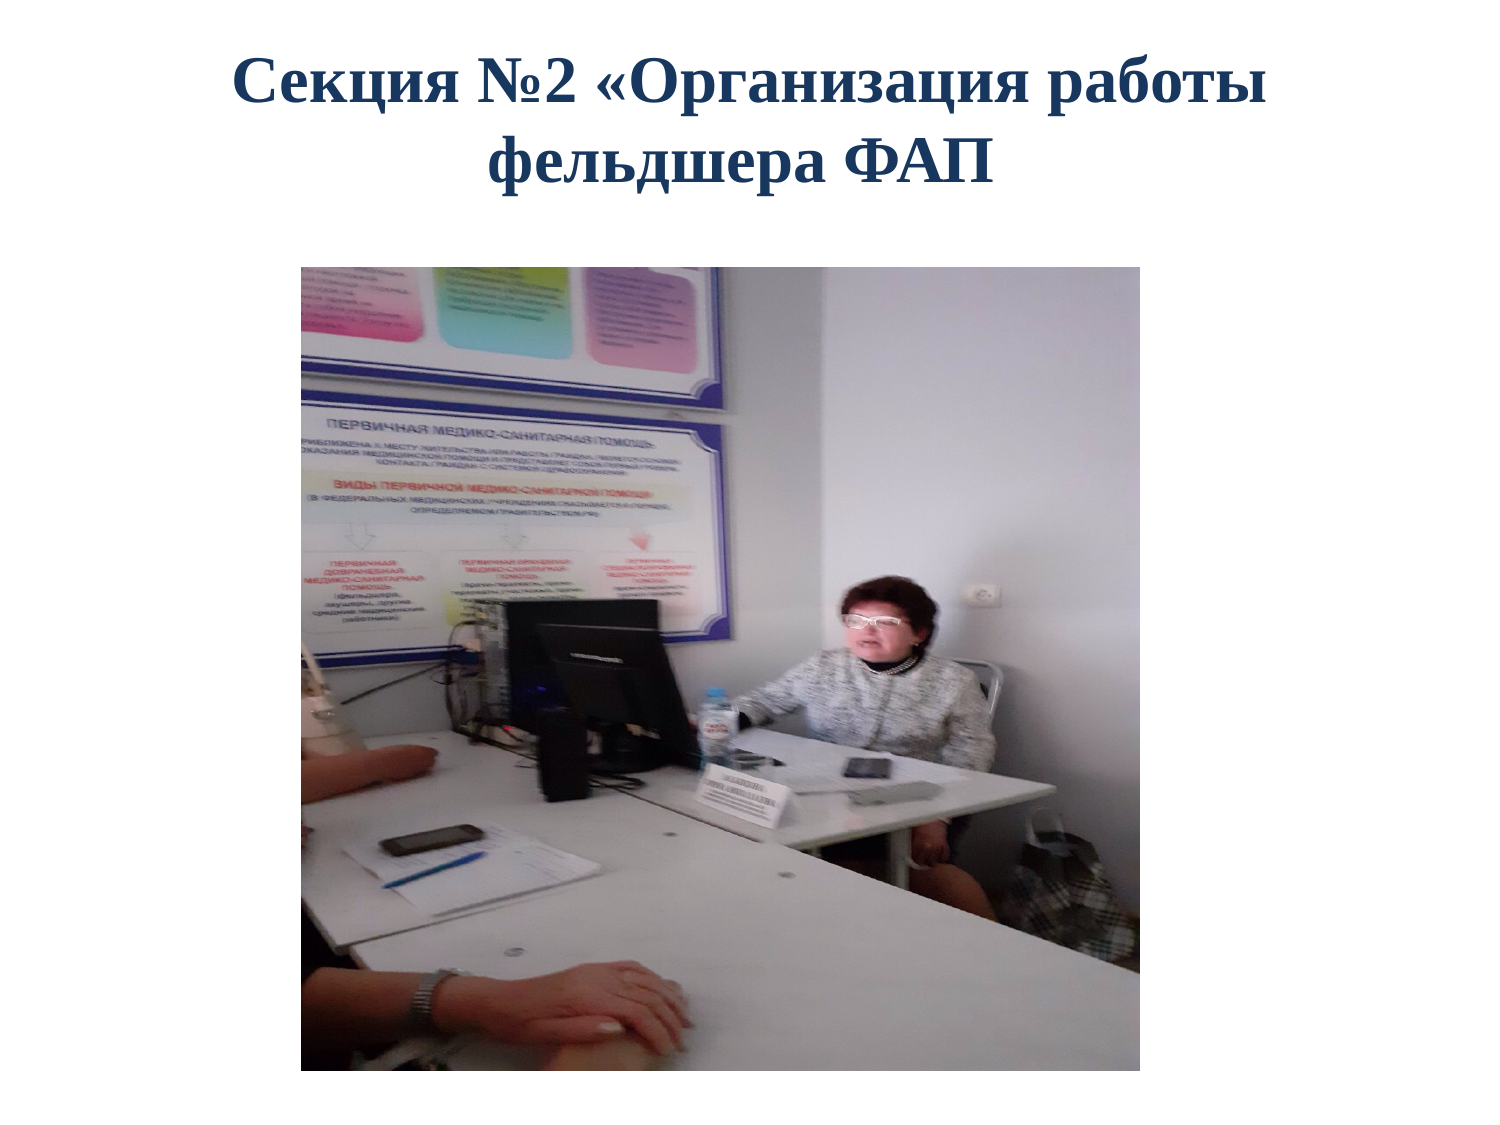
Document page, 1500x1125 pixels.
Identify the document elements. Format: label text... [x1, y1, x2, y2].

title Секция №2 «Организация работы фельдшера ФАП [75, 0, 1425, 233]
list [300, 266, 1140, 1072]
